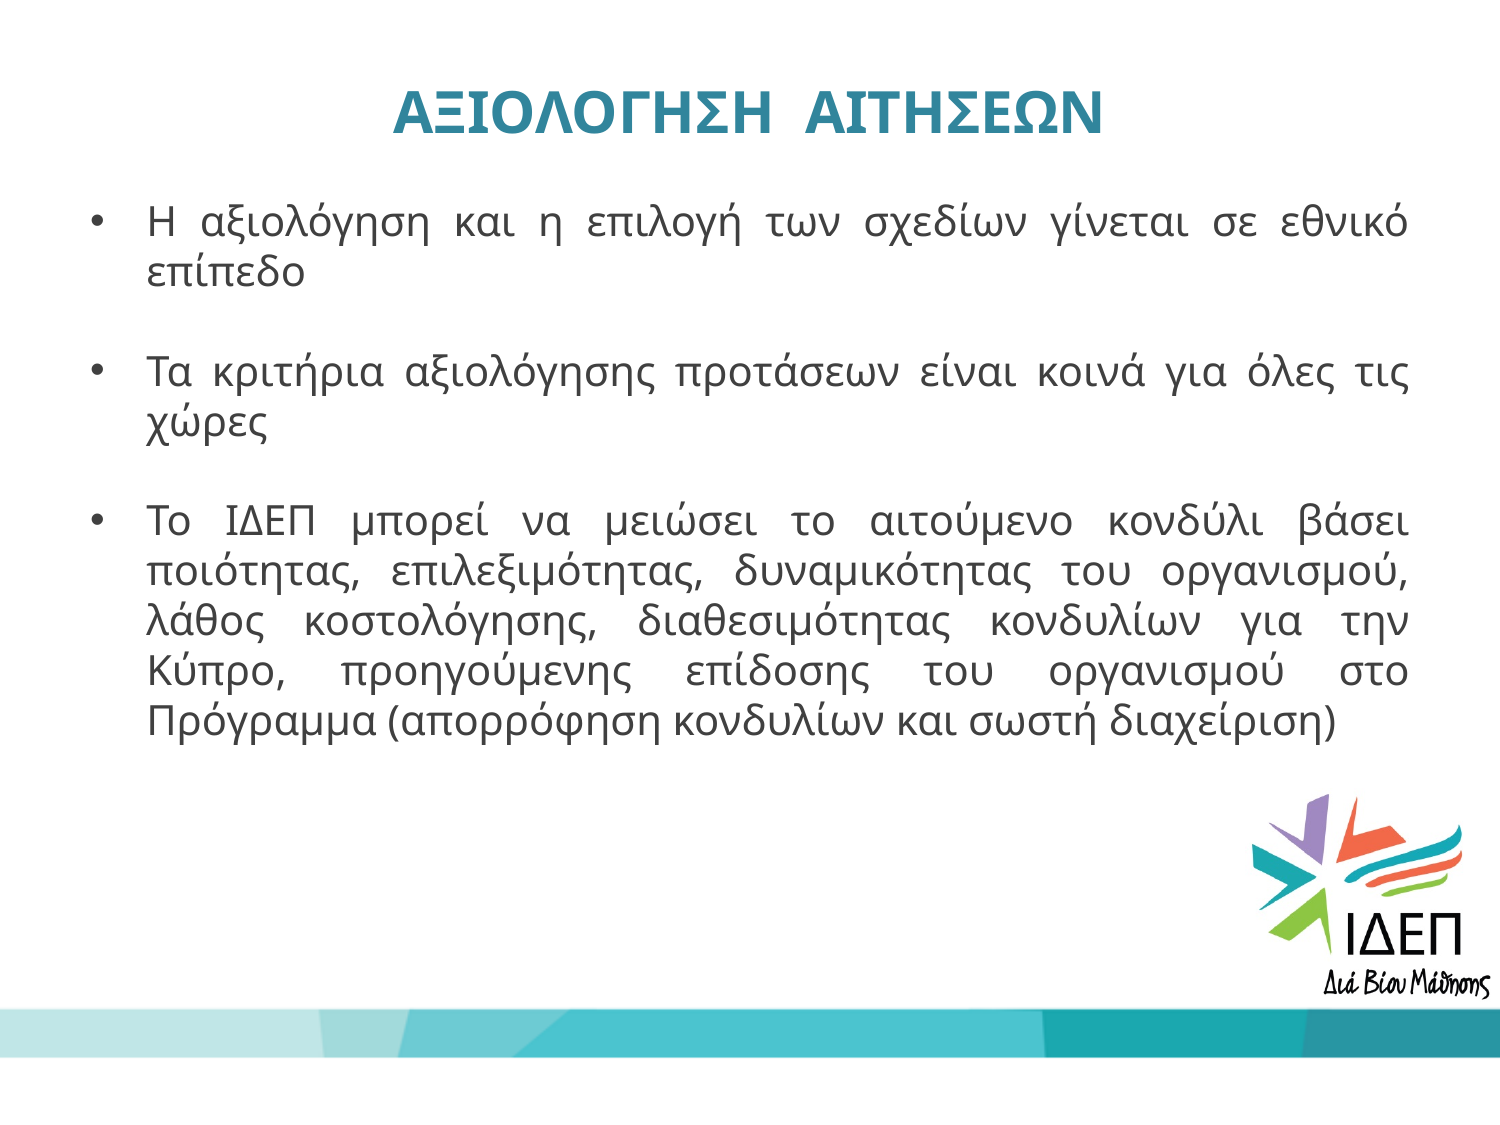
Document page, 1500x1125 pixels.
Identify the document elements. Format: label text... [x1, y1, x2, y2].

title ΑΞΙΟΛΟΓΗΣΗ ΑΙΤΗΣΕΩΝ [75, 45, 1425, 175]
picture [0, 788, 1500, 1062]
list Η αξιολόγηση και η επιλογή των σχεδίων γίνεται σε εθνικό επίπεδο Τα κριτήρια αξιολόγησης προτάσεων είναι κοινά για όλες τις χώρες Το ΙΔΕΠ μπορεί να μειώσει το αιτούμενο κονδύλι βάσει ποιότητας, επιλεξιμότητας, δυναμικότητας του οργανισμού, λάθος κοστολόγησης, διαθεσιμότητας κονδυλίων για την Κύπρο, προηγούμενης επίδοσης του οργανισμού στο Πρόγραμμα (απορρόφηση κονδυλίων και σωστή διαχείριση) [75, 187, 1425, 835]
